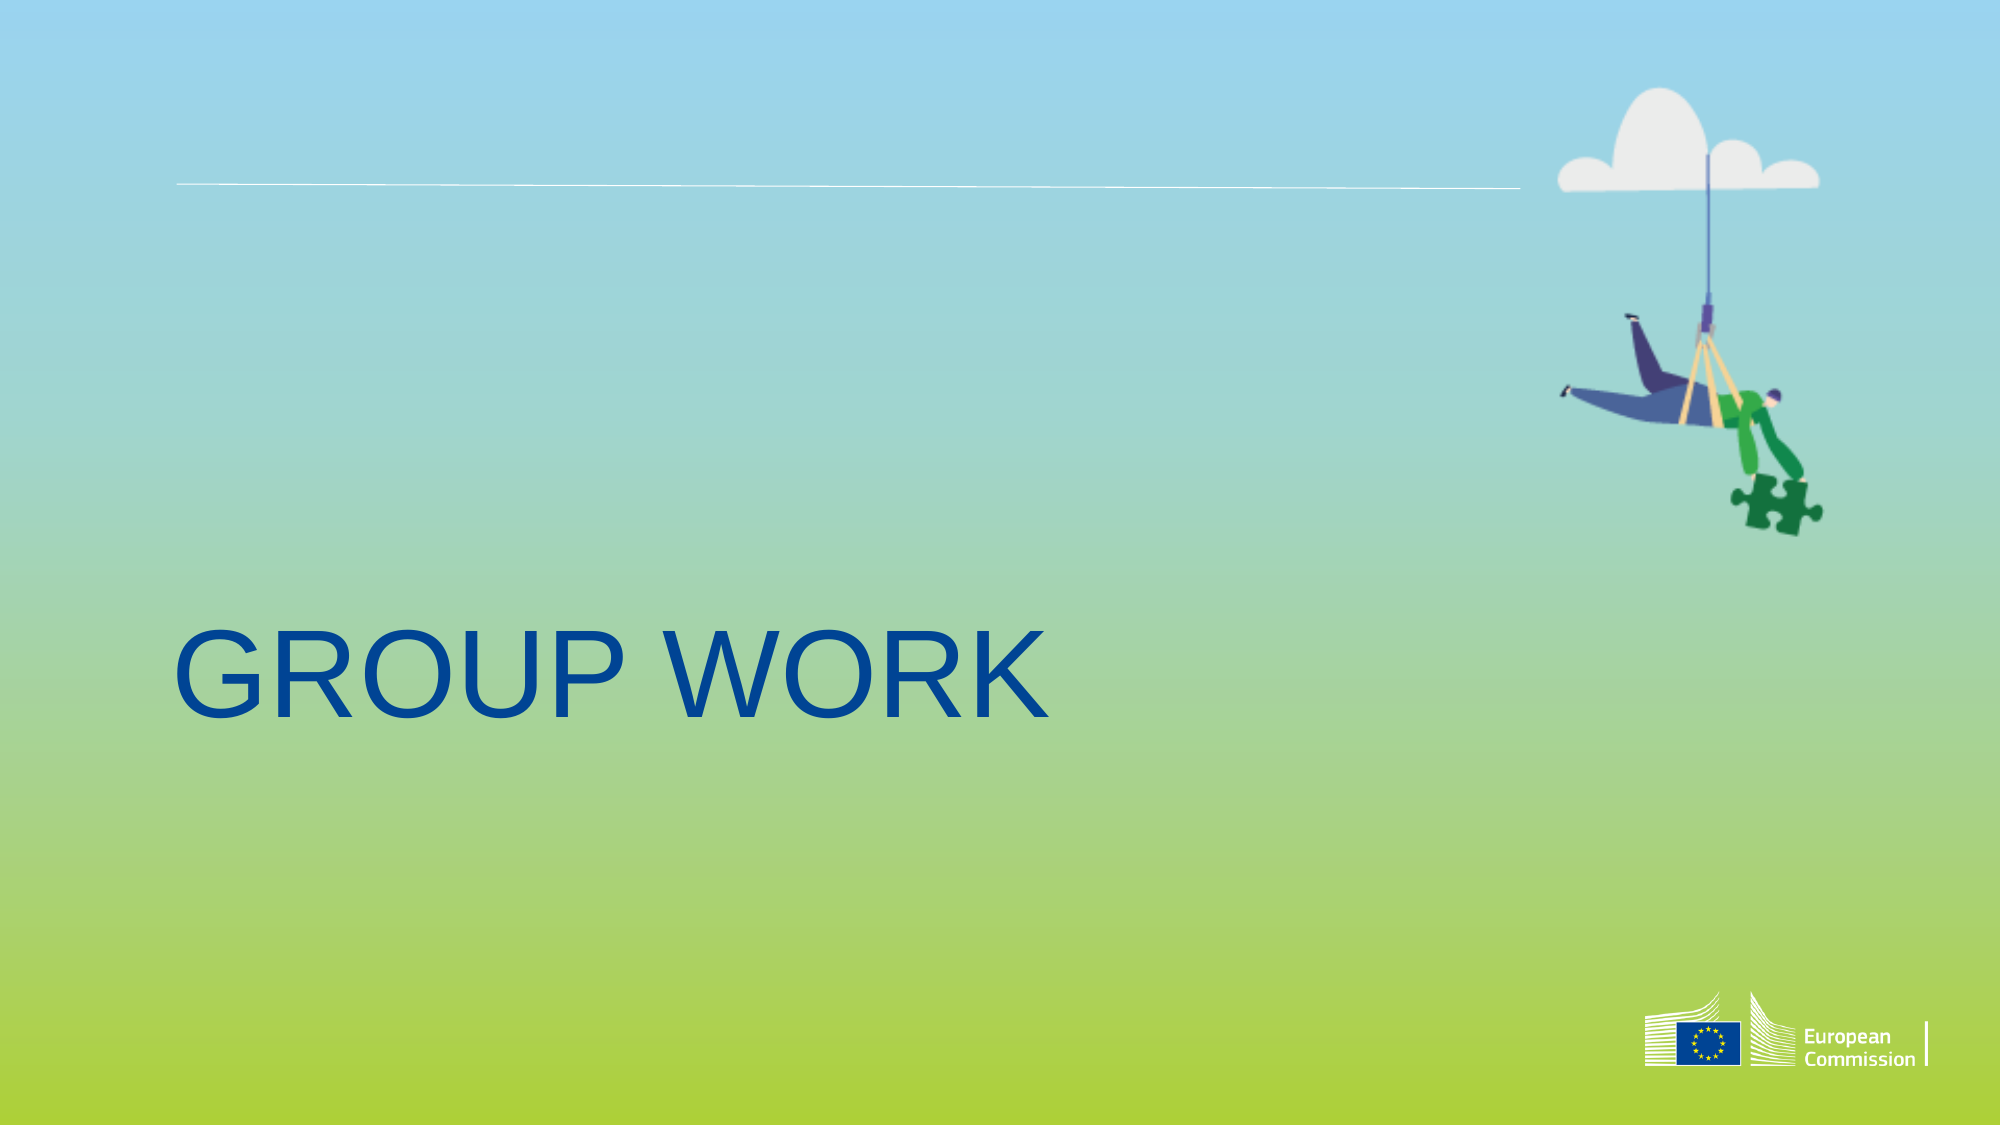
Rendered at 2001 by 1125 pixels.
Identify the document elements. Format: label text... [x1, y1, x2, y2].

picture [0, 0, 2000, 1125]
title GROUP WORK [156, 467, 1823, 755]
